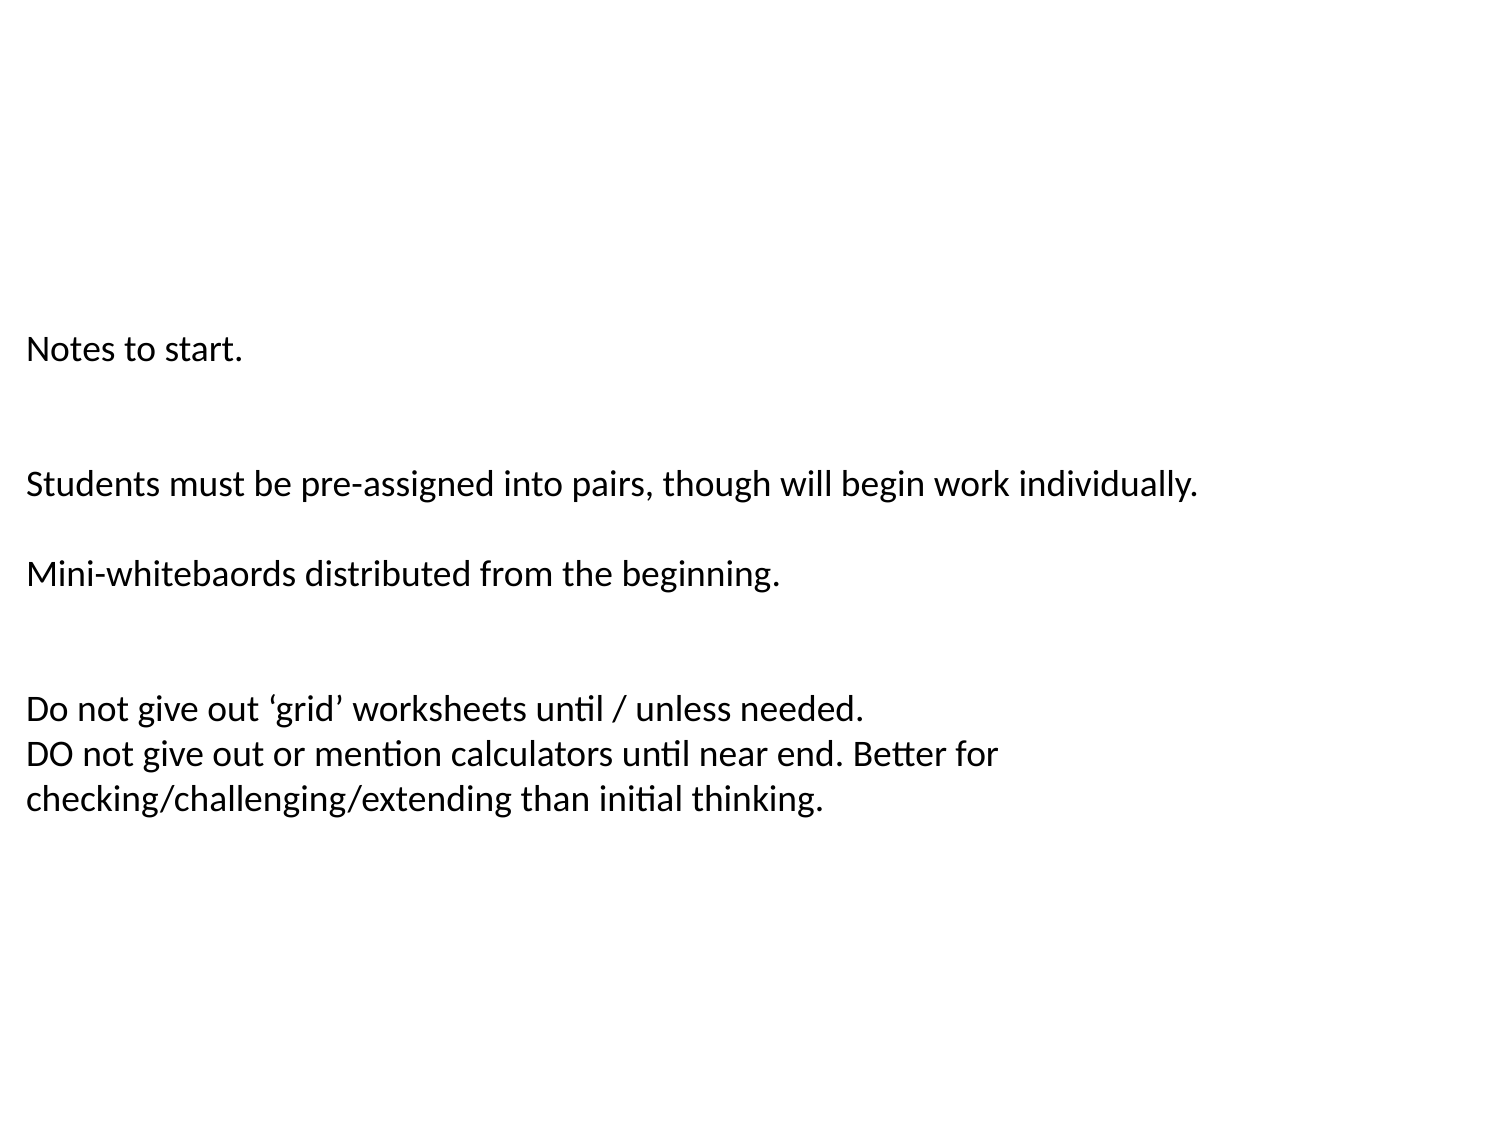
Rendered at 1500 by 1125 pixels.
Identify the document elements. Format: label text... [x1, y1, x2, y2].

text_box Notes to start. Students must be pre-assigned into pairs, though will begin work individually. Mini-whitebaords distributed from the beginning. Do not give out ‘grid’ worksheets until / unless needed. DO not give out or mention calculators until near end. Better for checking/challenging/extending than initial thinking. [11, 316, 1479, 827]
